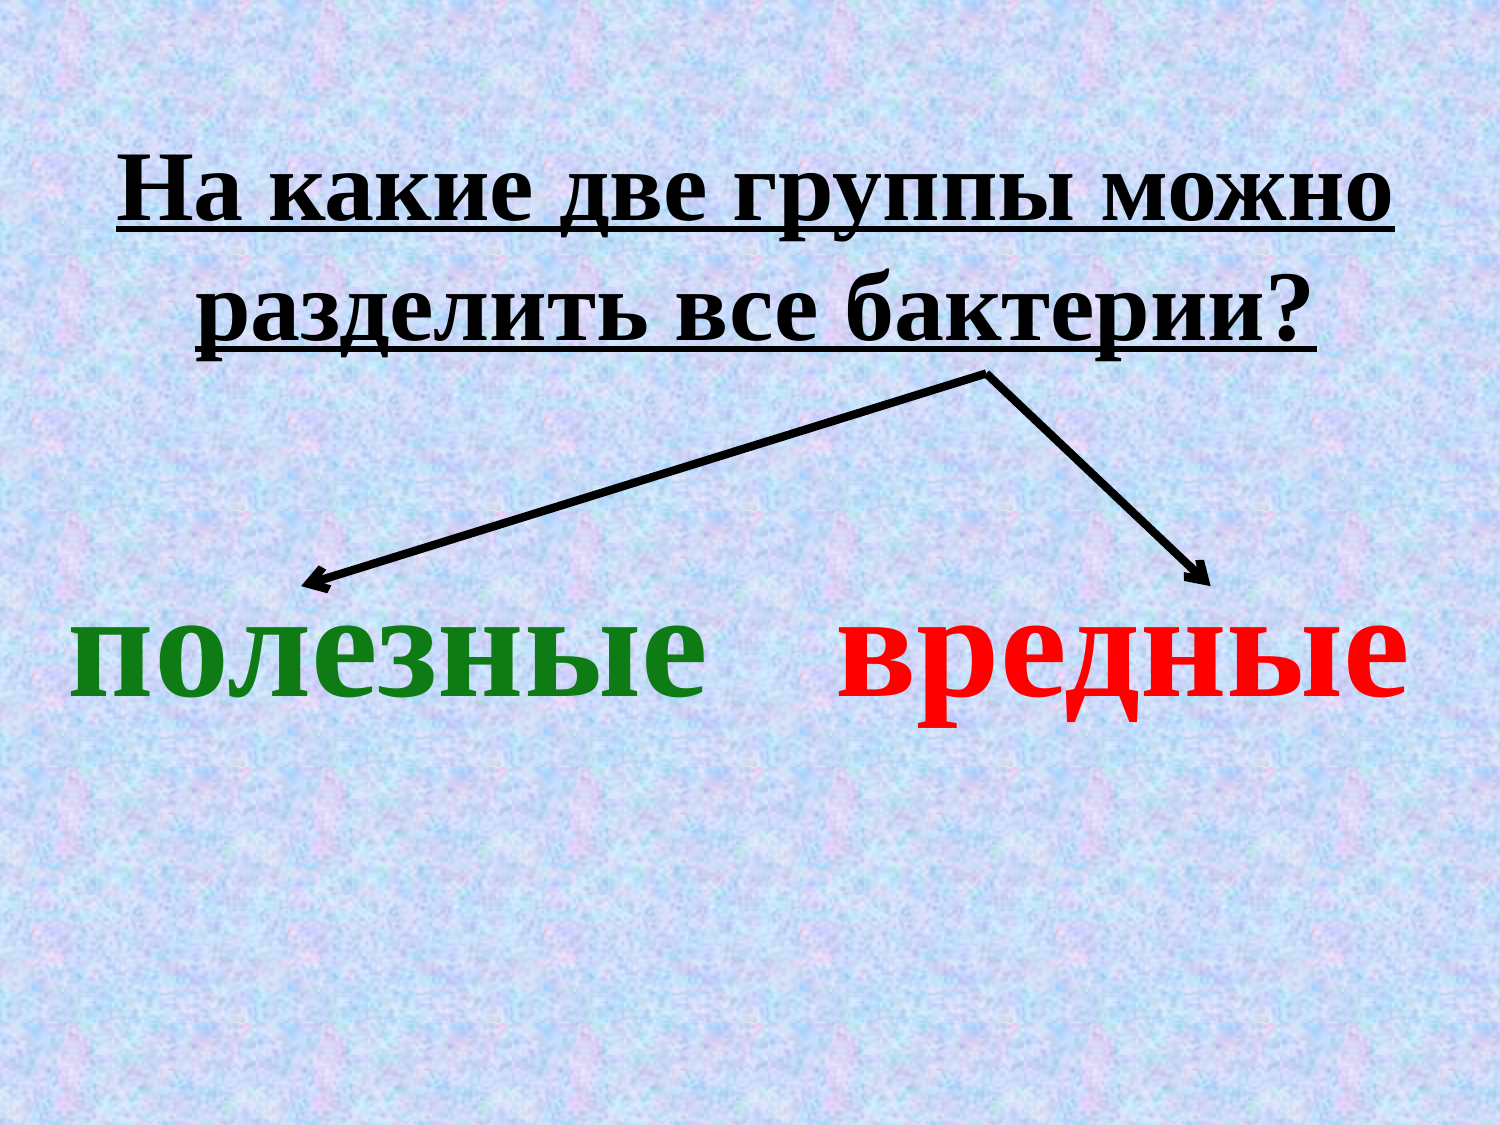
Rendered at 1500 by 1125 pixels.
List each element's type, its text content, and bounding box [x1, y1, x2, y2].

text_box На какие две группы можно разделить все бактерии? [64, 113, 1447, 369]
picture [0, 0, 1500, 1125]
text_box полезные [53, 538, 820, 734]
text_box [985, 373, 1211, 587]
text_box вредные [820, 538, 1500, 734]
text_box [300, 373, 983, 587]
